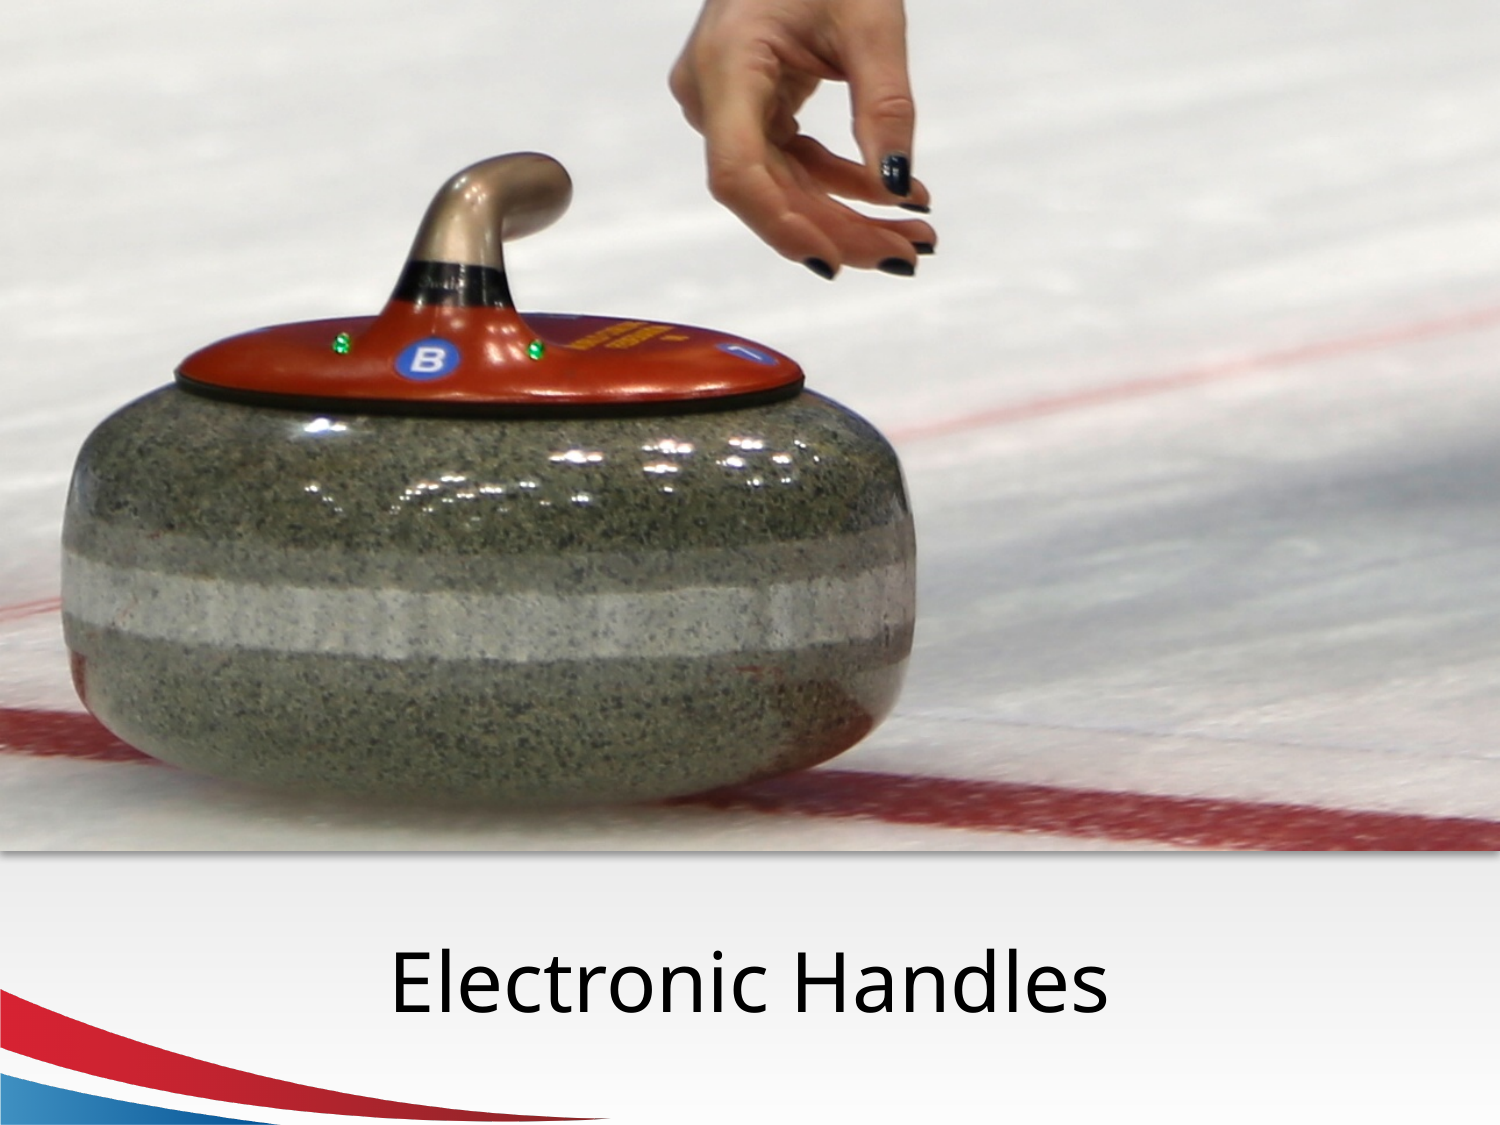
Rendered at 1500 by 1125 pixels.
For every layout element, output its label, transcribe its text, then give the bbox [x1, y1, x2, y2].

picture [0, 1064, 611, 1125]
list Electronic Handles [0, 922, 1500, 1064]
picture [0, 0, 1500, 851]
